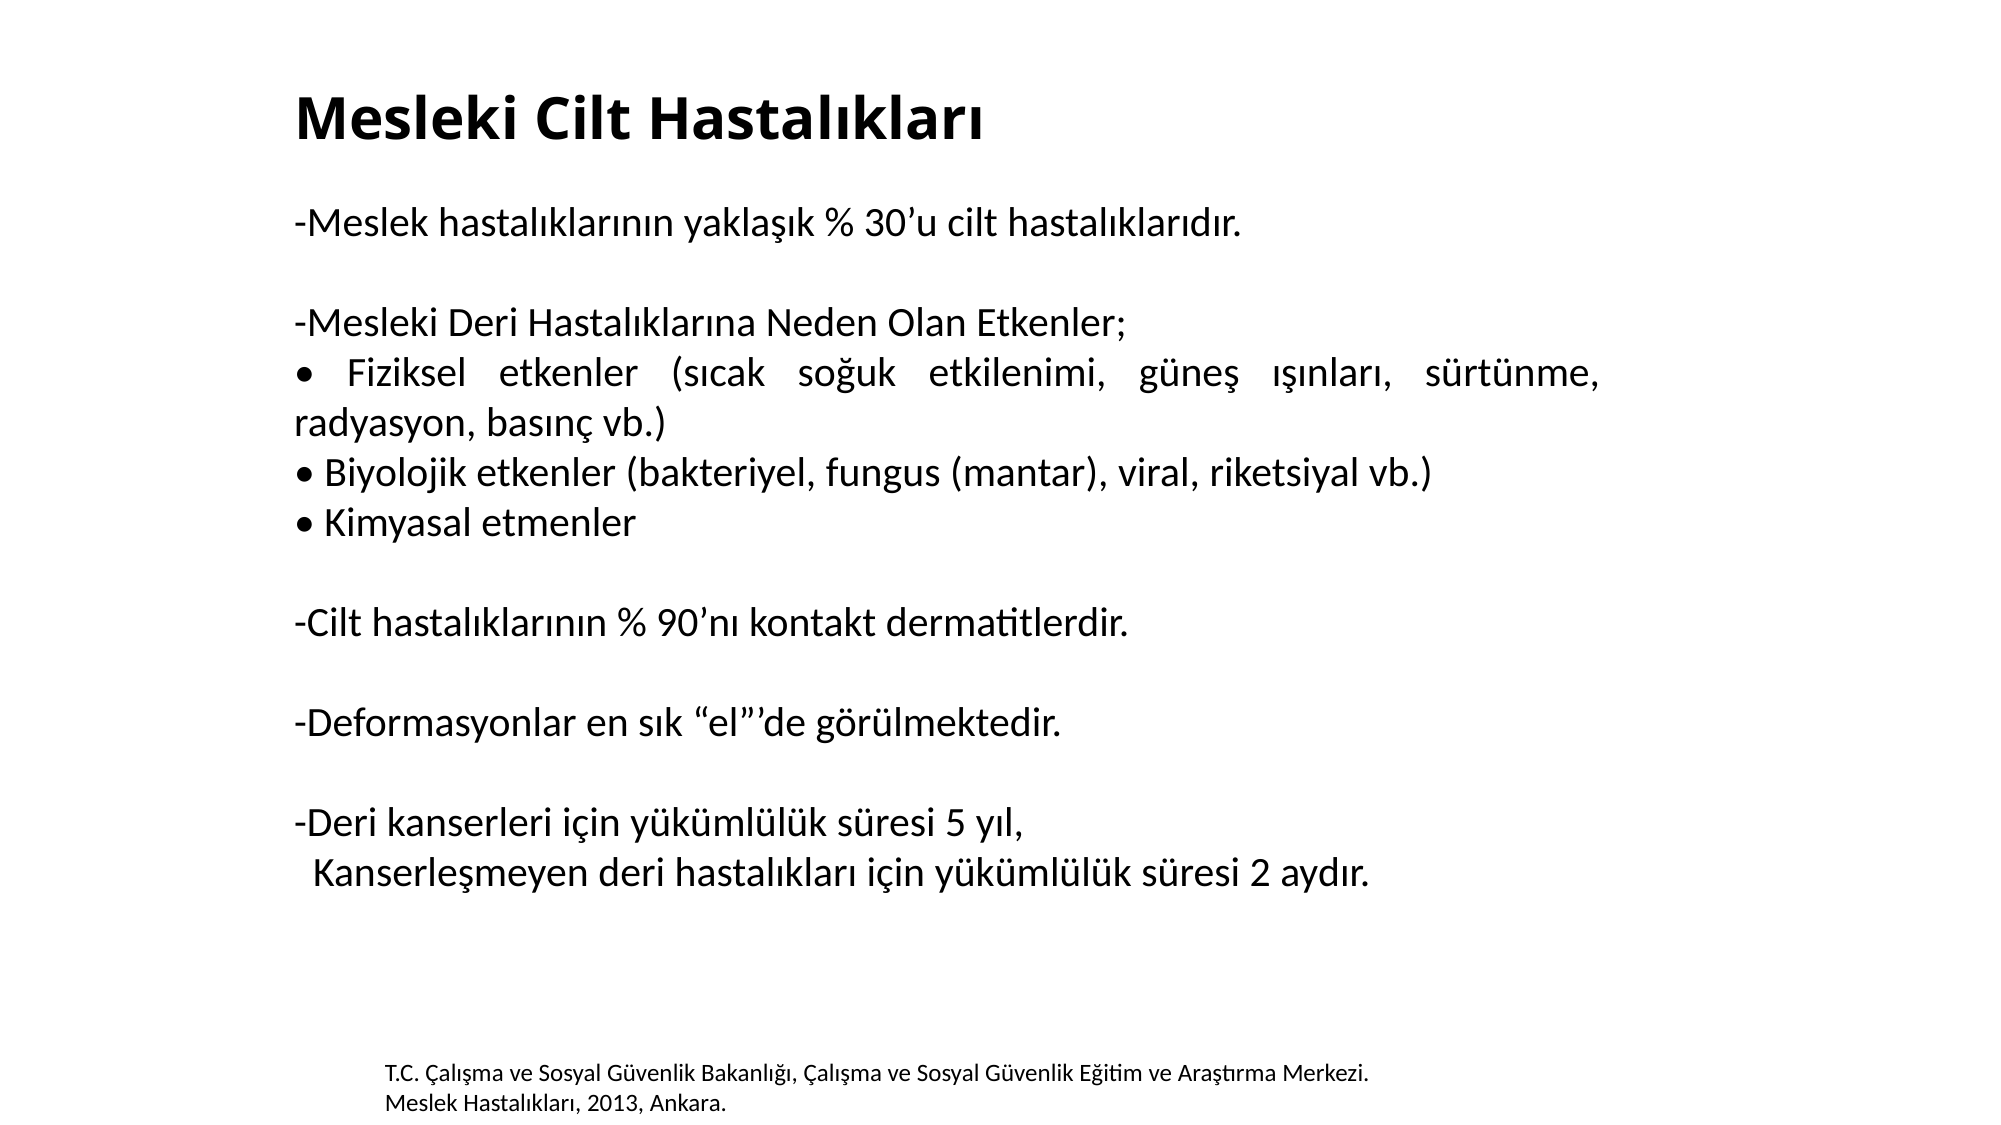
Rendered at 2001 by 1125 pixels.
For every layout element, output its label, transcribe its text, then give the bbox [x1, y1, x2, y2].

text_box -Meslek hastalıklarının yaklaşık % 30’u cilt hastalıklarıdır. -Mesleki Deri Hastalıklarına Neden Olan Etkenler; • Fiziksel etkenler (sıcak soğuk etkilenimi, güneş ışınları, sürtünme, radyasyon, basınç vb.) • Biyolojik etkenler (bakteriyel, fungus (mantar), viral, riketsiyal vb.) • Kimyasal etmenler -Cilt hastalıklarının % 90’nı kontakt dermatitlerdir. -Deformasyonlar en sık “el”’de görülmektedir. -Deri kanserleri için yükümlülük süresi 5 yıl, Kanserleşmeyen deri hastalıkları için yükümlülük süresi 2 aydır. [279, 187, 1616, 903]
text_box T.C. Çalışma ve Sosyal Güvenlik Bakanlığı, Çalışma ve Sosyal Güvenlik Eğitim ve Araştırma Merkezi. Meslek Hastalıkları, 2013, Ankara. [370, 1049, 1449, 1124]
text_box Mesleki Cilt Hastalıkları [279, 24, 1280, 159]
